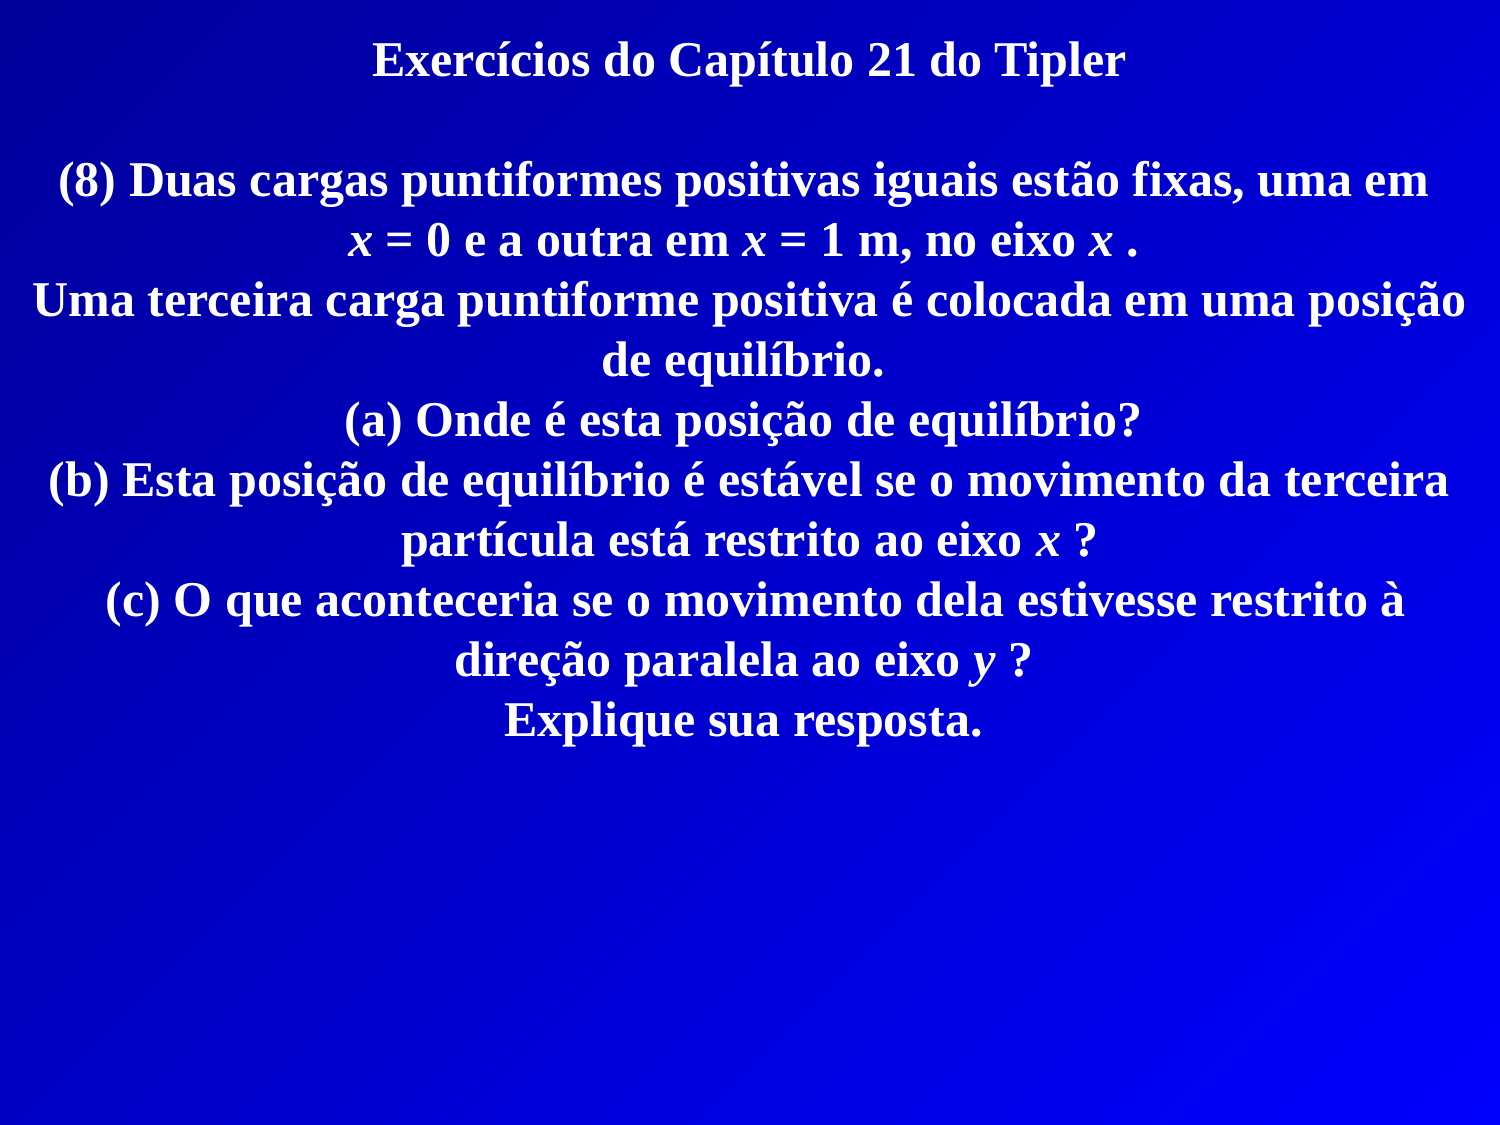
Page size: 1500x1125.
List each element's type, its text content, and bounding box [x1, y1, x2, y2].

text_box Exercícios do Capítulo 21 do Tipler (8) Duas cargas puntiformes positivas iguais estão fixas, uma em x = 0 e a outra em x = 1 m, no eixo x . Uma terceira carga puntiforme positiva é colocada em uma posição de equilíbrio. (a) Onde é esta posição de equilíbrio? (b) Esta posição de equilíbrio é estável se o movimento da terceira partícula está restrito ao eixo x ? (c) O que aconteceria se o movimento dela estivesse restrito à direção paralela ao eixo y ? Explique sua resposta. [0, 19, 1500, 814]
